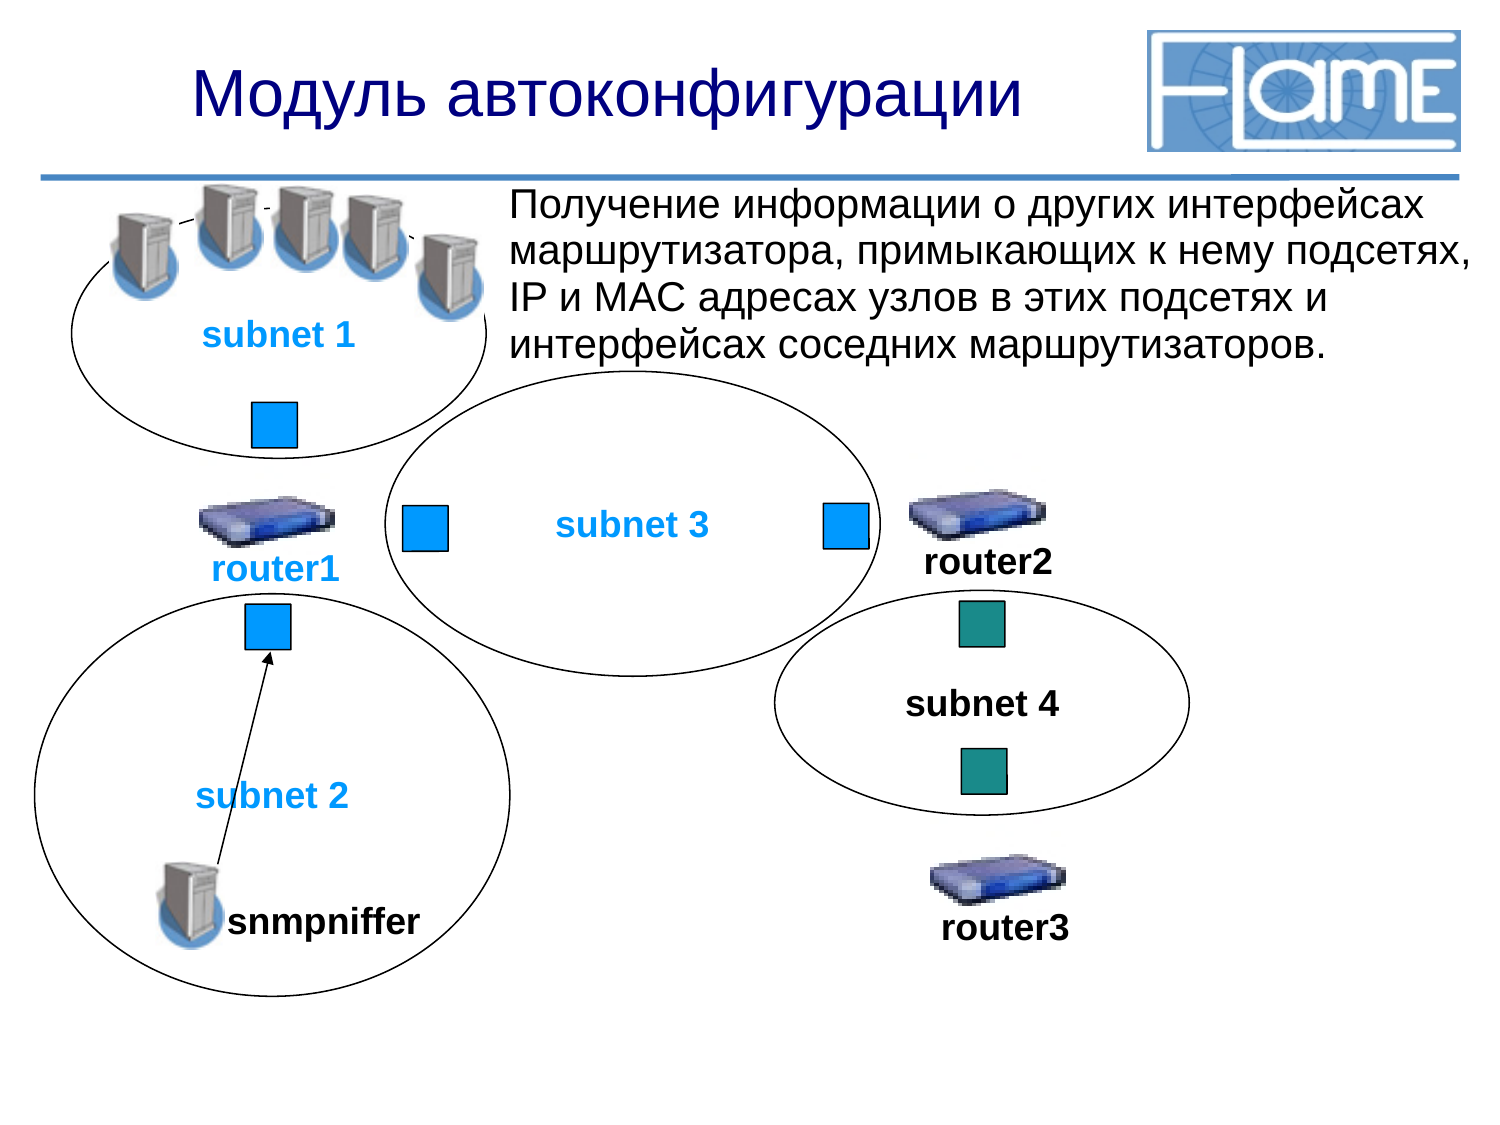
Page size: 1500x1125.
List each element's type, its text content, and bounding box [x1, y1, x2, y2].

text_box Получение информации о других интерфейсах маршрутизатора, примыкающих к нему подсетях, IP и MAC адресах узлов в этих подсетях и интерфейсах соседних маршрутизаторов. [508, 178, 1479, 442]
picture [909, 453, 1046, 549]
picture [155, 861, 225, 950]
picture [1147, 30, 1461, 152]
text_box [34, 593, 510, 997]
text_box router3 [940, 916, 1070, 947]
picture [930, 817, 1067, 913]
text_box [384, 371, 881, 677]
text_box router1 [210, 545, 341, 587]
picture [199, 460, 336, 555]
picture [194, 182, 264, 271]
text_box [71, 208, 487, 459]
picture [109, 212, 179, 301]
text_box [774, 590, 1190, 816]
picture [270, 185, 409, 283]
picture [414, 233, 484, 322]
text_box router2 [923, 538, 1053, 581]
text_box Модуль автоконфигурации [99, 52, 1116, 152]
